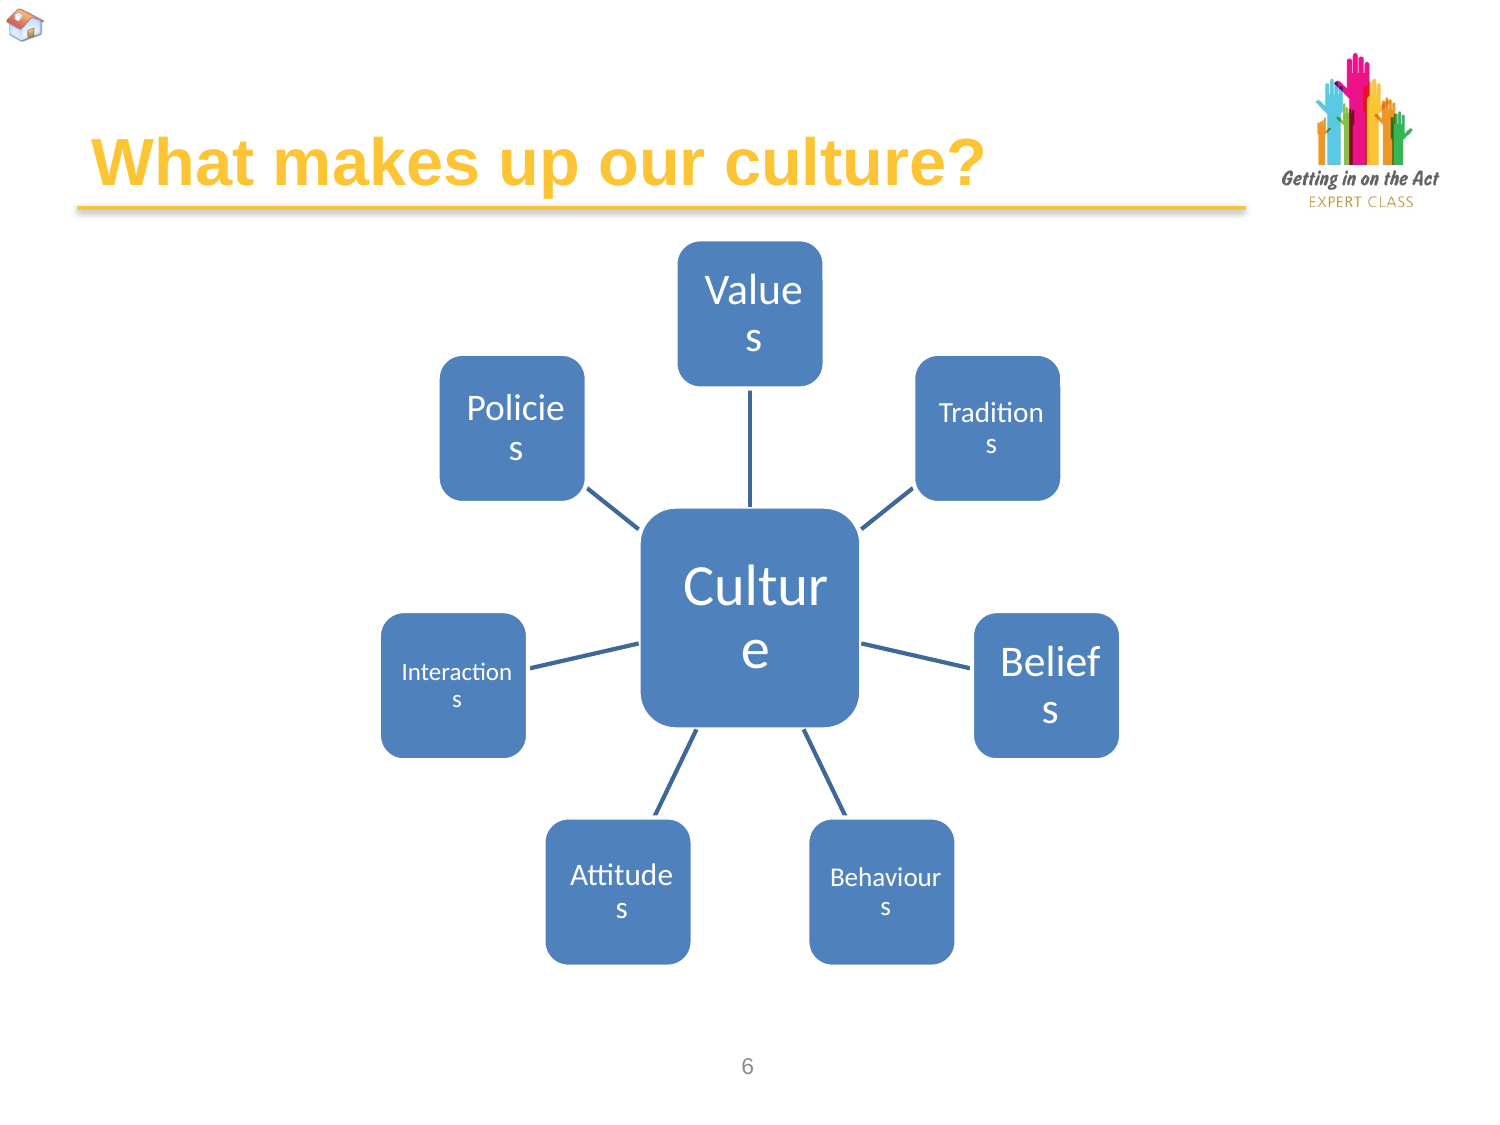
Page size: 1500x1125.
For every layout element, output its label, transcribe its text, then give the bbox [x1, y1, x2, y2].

title What makes up our culture? [76, 42, 1247, 207]
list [74, 231, 1426, 975]
slide_number 5 [572, 1035, 923, 1095]
picture [1271, 42, 1453, 220]
